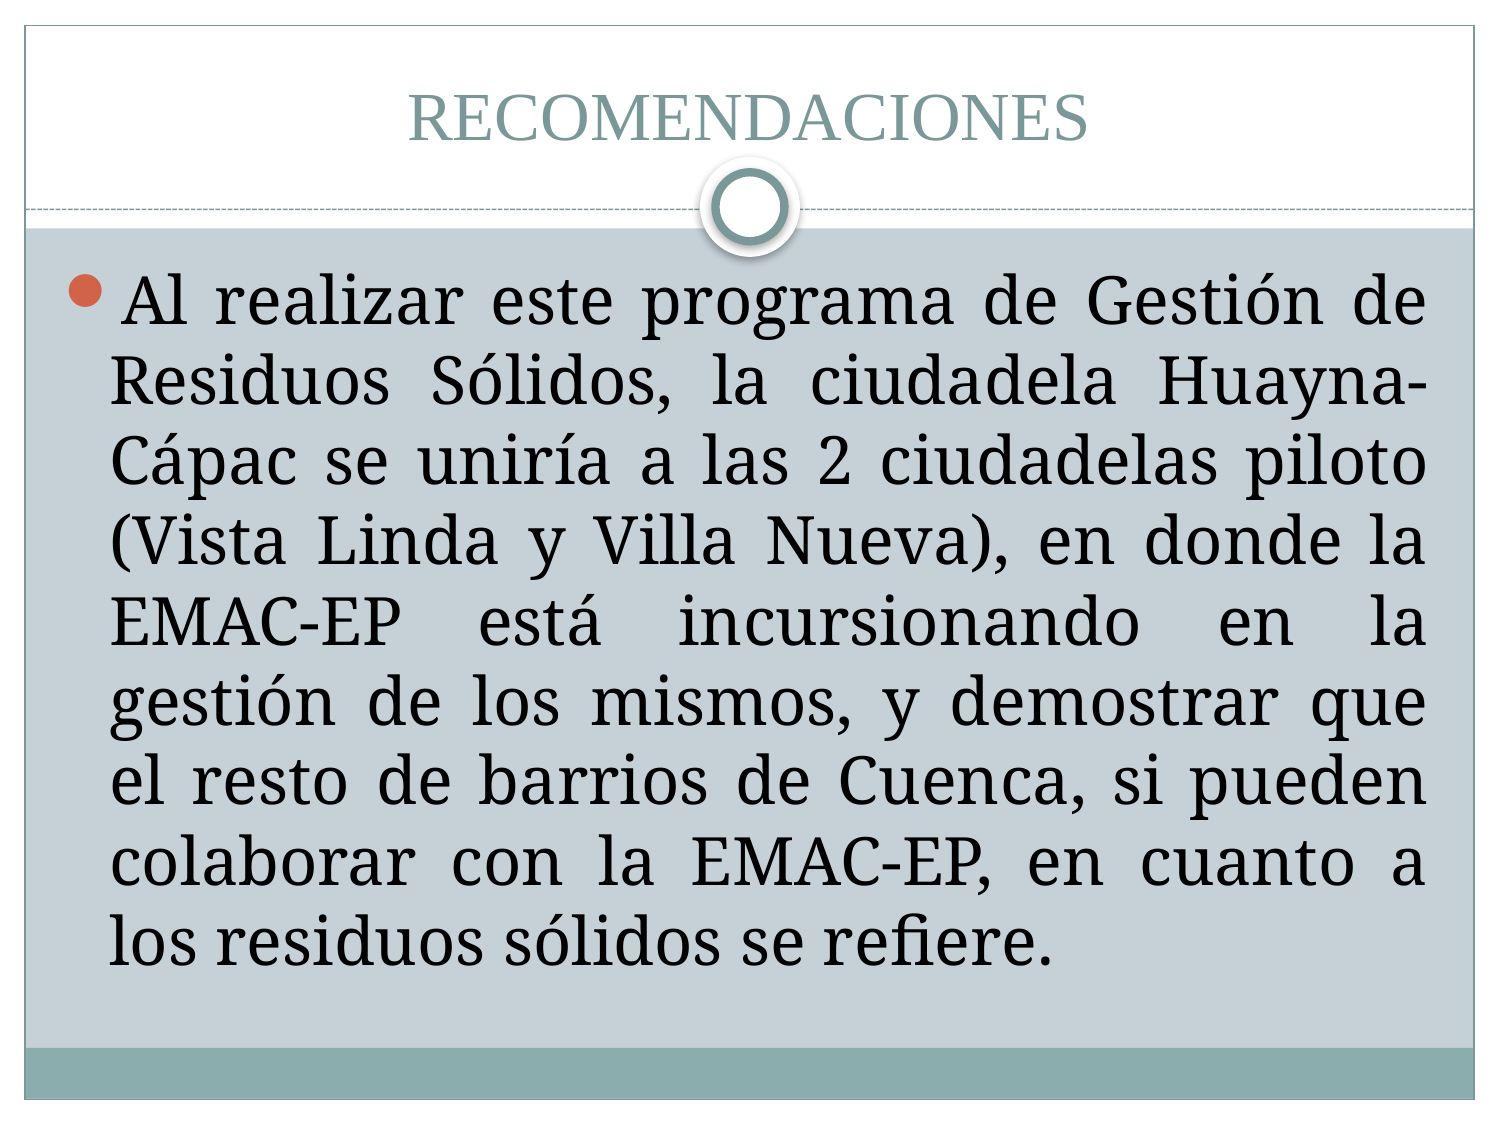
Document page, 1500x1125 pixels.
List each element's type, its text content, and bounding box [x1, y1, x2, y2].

list Al realizar este programa de Gestión de Residuos Sólidos, la ciudadela Huayna-Cápac se uniría a las 2 ciudadelas piloto (Vista Linda y Villa Nueva), en donde la EMAC-EP está incursionando en la gestión de los mismos, y demostrar que el resto de barrios de Cuenca, si pueden colaborar con la EMAC-EP, en cuanto a los residuos sólidos se refiere. [49, 250, 1445, 1001]
title RECOMENDACIONES [49, 37, 1450, 162]
